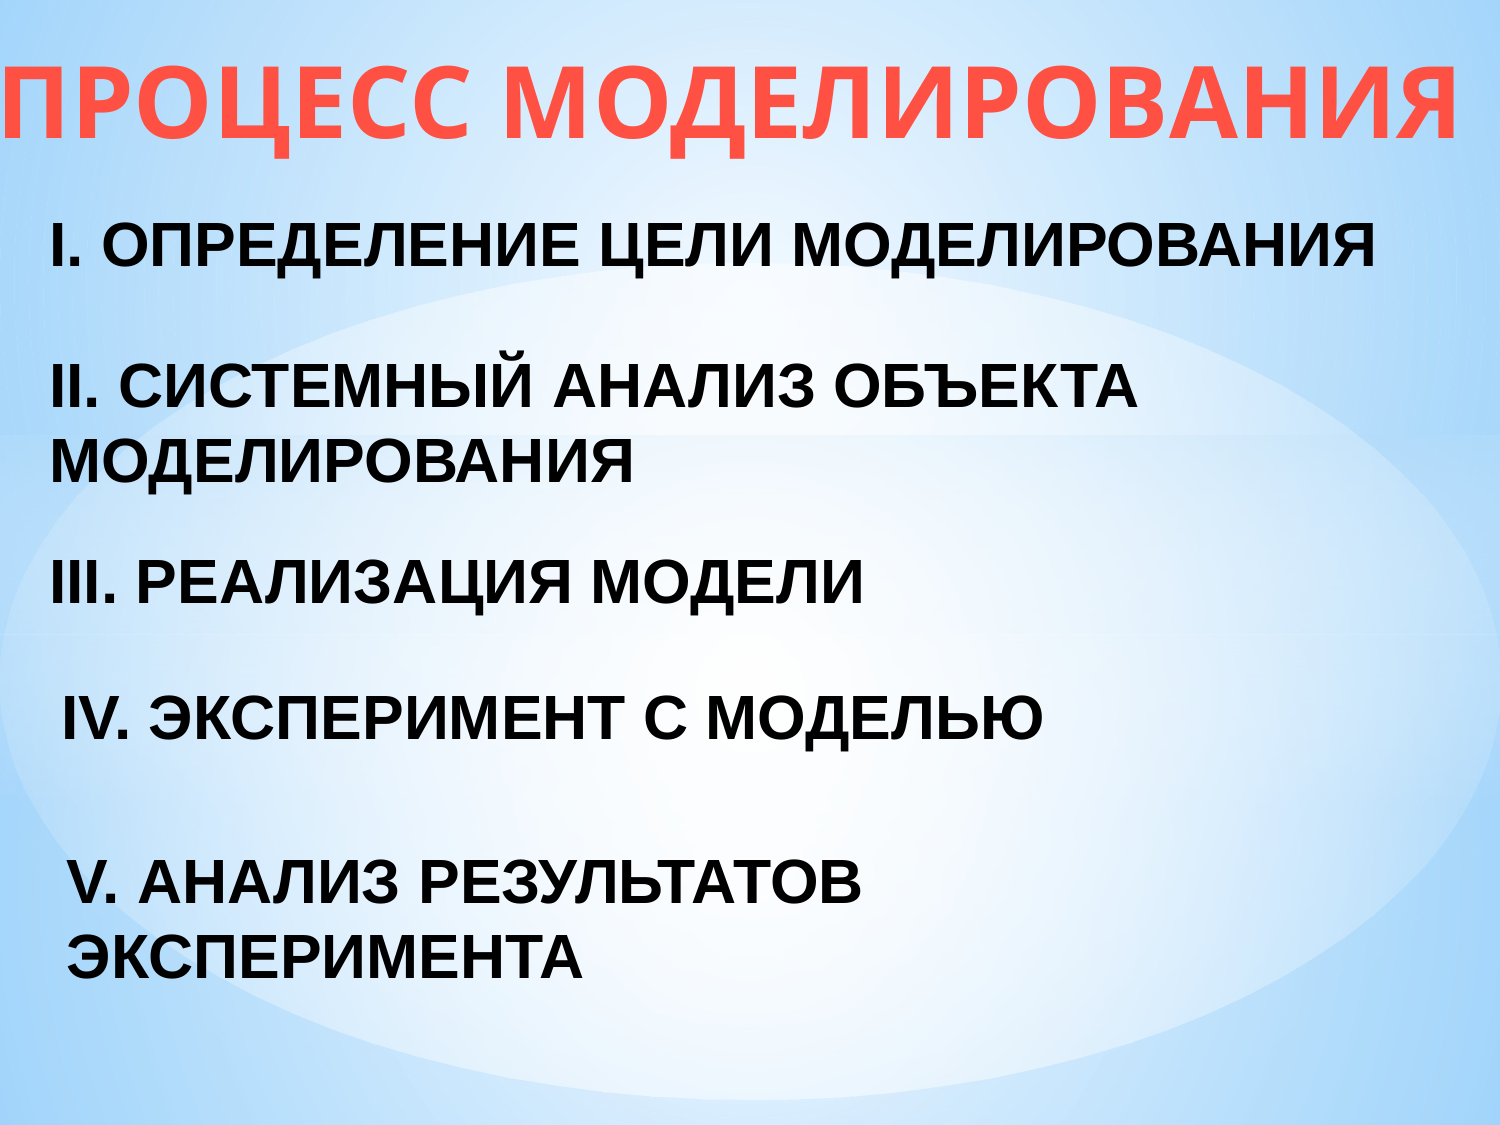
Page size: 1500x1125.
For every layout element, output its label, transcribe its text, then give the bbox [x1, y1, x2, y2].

text_box ПРОЦЕСС МОДЕЛИРОВАНИЯ [0, 30, 1479, 166]
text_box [34, 195, 1500, 1001]
